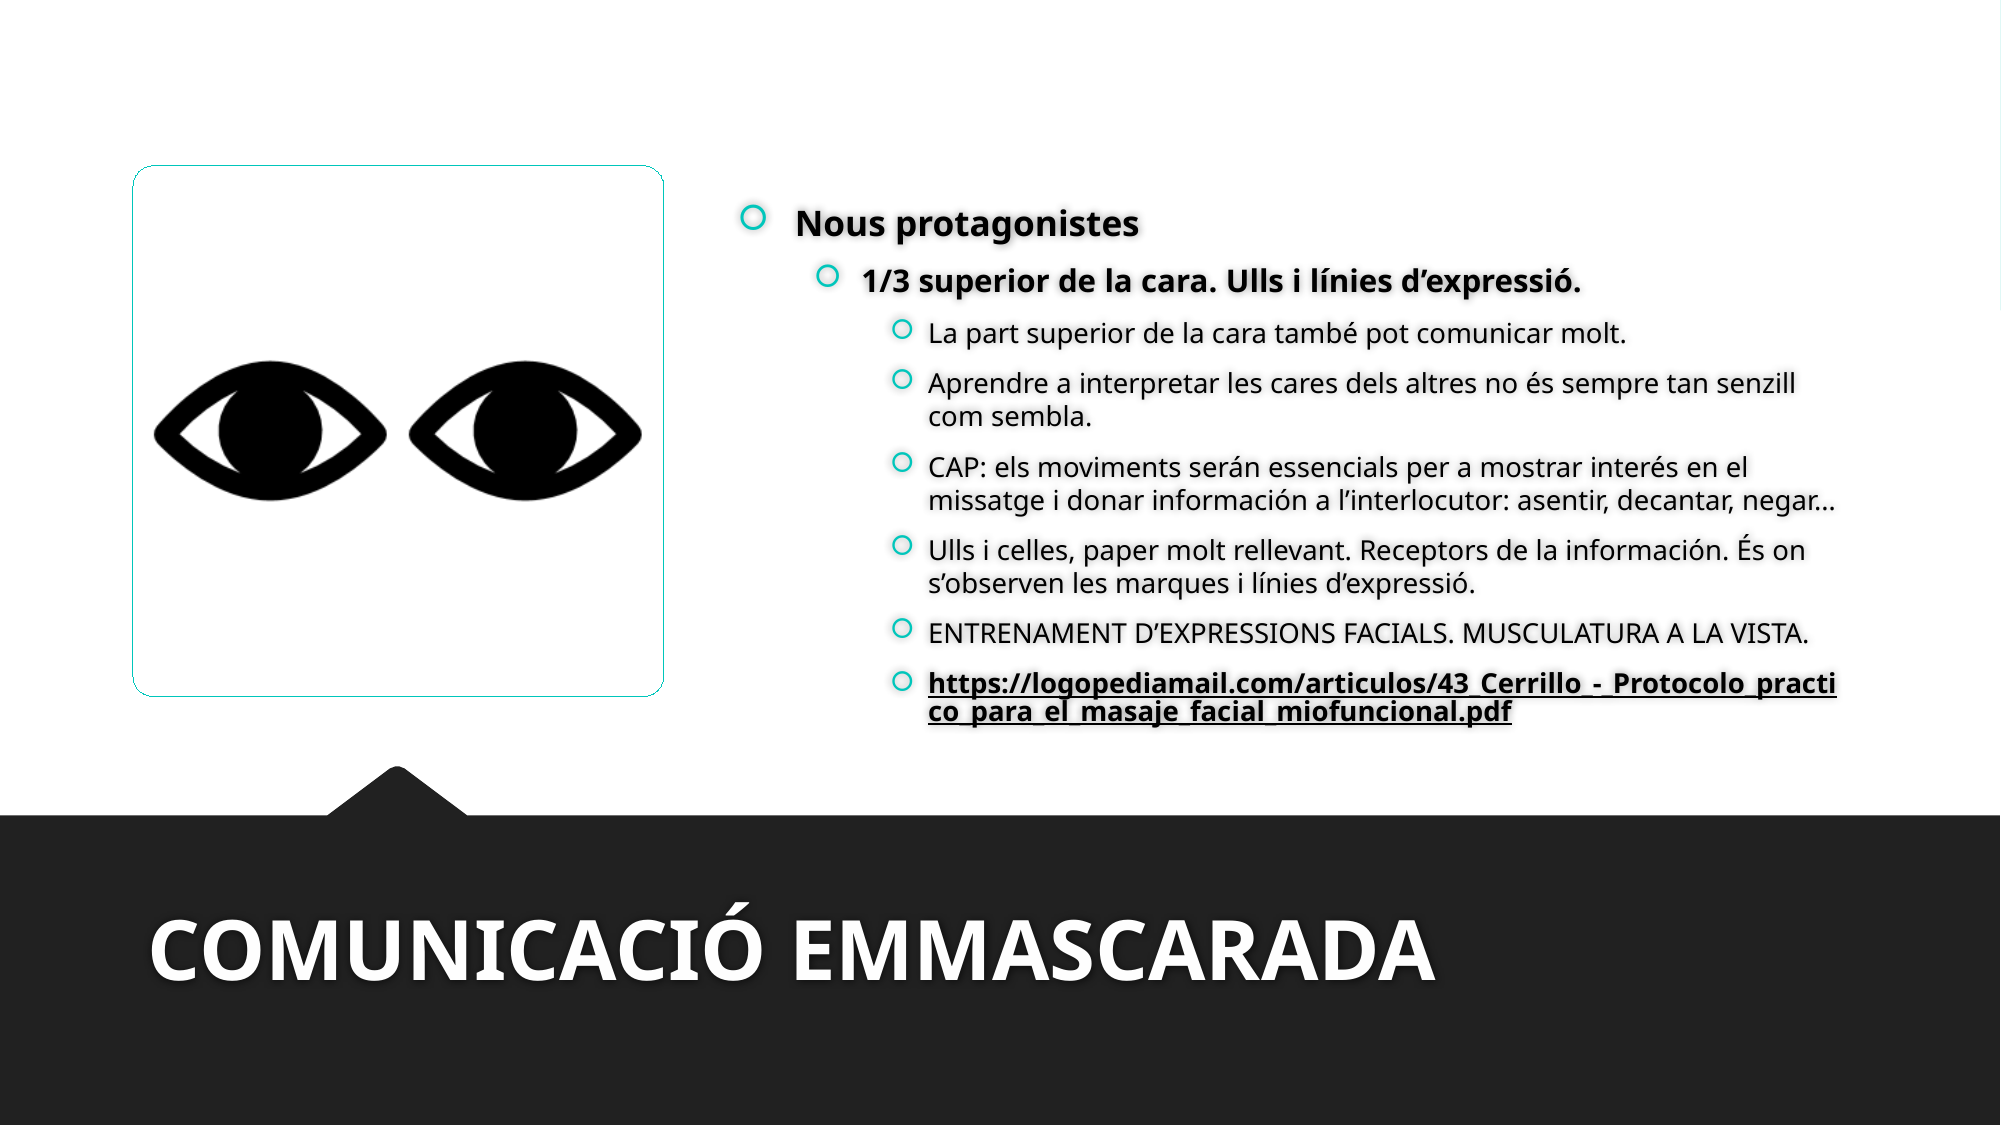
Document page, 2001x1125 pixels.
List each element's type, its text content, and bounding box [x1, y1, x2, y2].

text_box [0, 765, 2000, 1125]
list Nous protagonistes 1/3 superior de la cara. Ulls i línies d’expressió. La part superior de la cara també pot comunicar molt. Aprendre a interpretar les cares dels altres no és sempre tan senzill com sembla. CAP: els moviments serán essencials per a mostrar interés en el missatge i donar información a l’interlocutor: asentir, decantar, negar… Ulls i celles, paper molt rellevant. Receptors de la información. És on s’observen les marques i línies d’expressió. ENTRENAMENT D’EXPRESSIONS FACIALS. MUSCULATURA A LA VISTA. https://logopediamail.com/articulos/43_Cerrillo_-_Protocolo_practico_para_el_masaje_facial_miofuncional.pdf [722, 132, 1866, 721]
text_box [0, 0, 2000, 814]
picture [132, 165, 665, 697]
text_box [132, 845, 1868, 1005]
